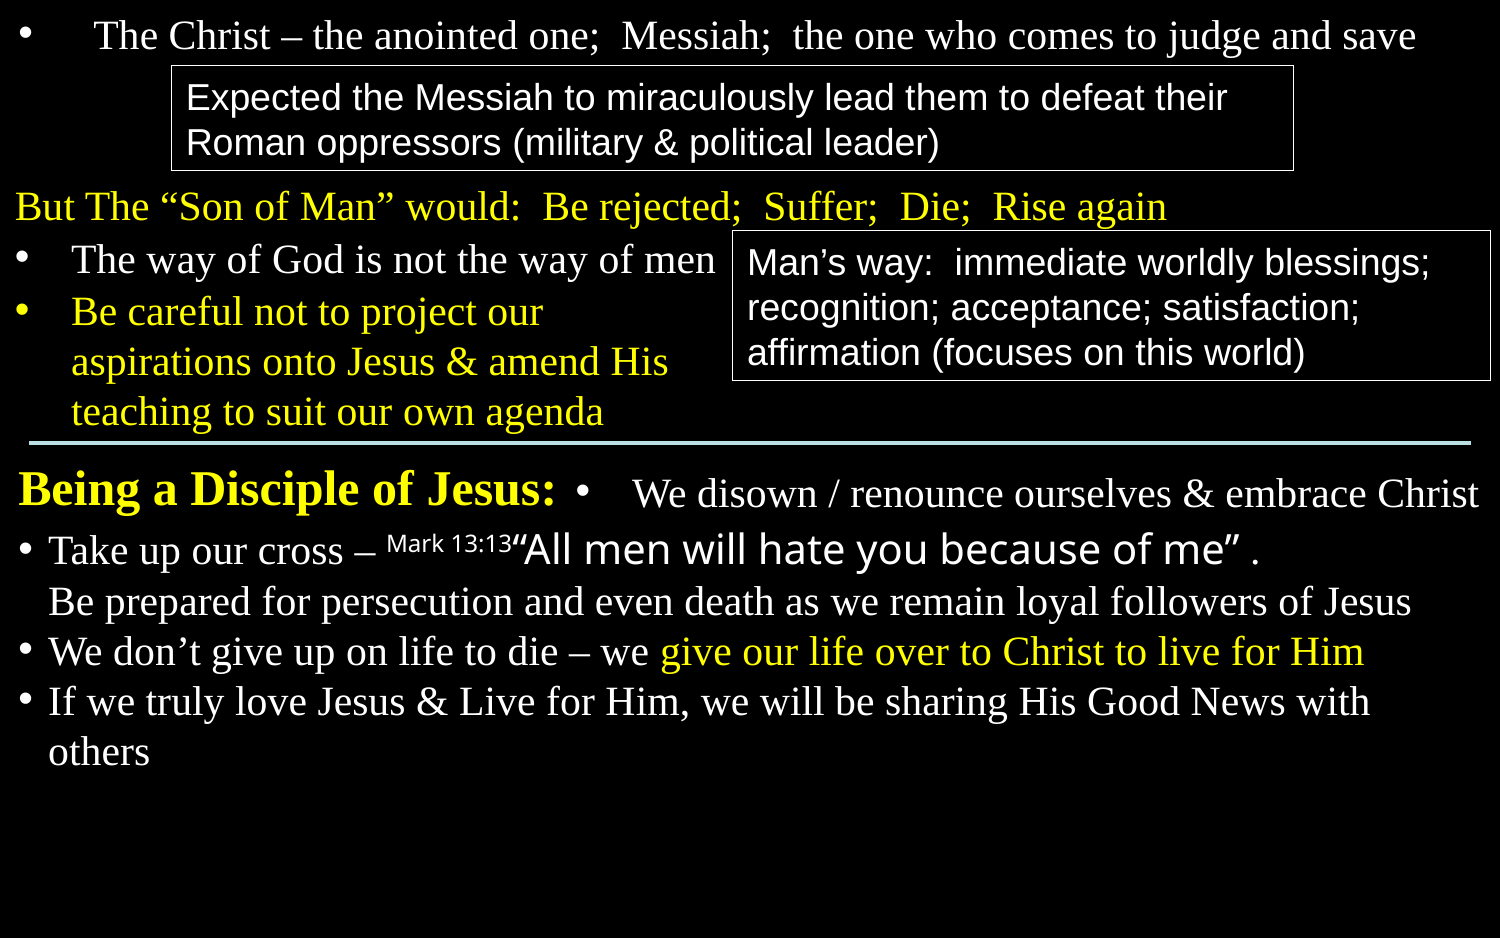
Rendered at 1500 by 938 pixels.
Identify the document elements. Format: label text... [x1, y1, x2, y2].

text_box But The “Son of Man” would: Be rejected; Suffer; Die; Rise again [0, 171, 1497, 237]
text_box We disown / renounce ourselves & embrace Christ [560, 458, 1500, 523]
text_box The Christ – the anointed one; Messiah; the one who comes to judge and save [3, 0, 1500, 65]
text_box The way of God is not the way of men [0, 237, 732, 289]
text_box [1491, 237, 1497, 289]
text_box Be careful not to project our aspirations onto Jesus & amend His teaching to suit our own agenda [0, 276, 727, 442]
text_box Expected the Messiah to miraculously lead them to defeat their Roman oppressors (military & political leader) [171, 65, 1294, 171]
text_box Man’s way: immediate worldly blessings; recognition; acceptance; satisfaction; affirmation (focuses on this world) [732, 230, 1491, 381]
text_box Take up our cross – Mark 13:13“All men will hate you because of me” . Be prepared for persecution and even death as we remain loyal followers of Jesus We don’t give up on life to die – we give our life over to Christ to live for Him If we truly love Jesus & Live for Him, we will be sharing His Good News with others [3, 516, 1497, 781]
text_box Being a Disciple of Jesus: [3, 447, 579, 516]
